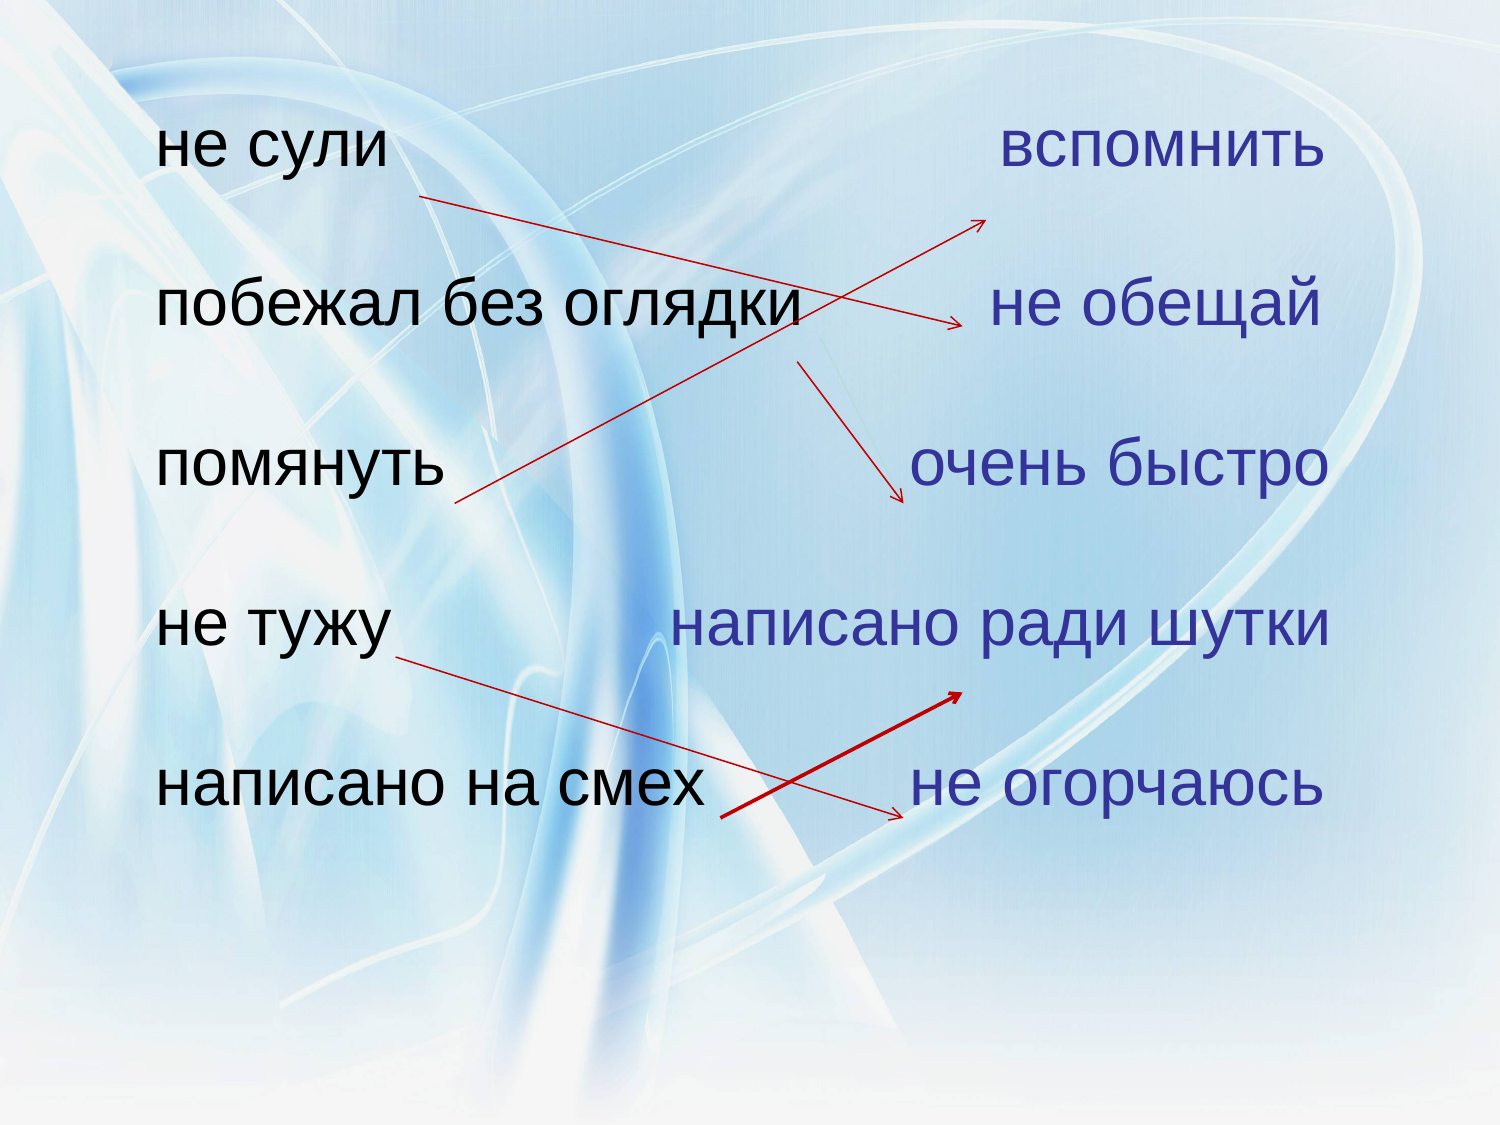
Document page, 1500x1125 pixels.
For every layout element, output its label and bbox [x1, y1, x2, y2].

text_box [720, 692, 963, 819]
text_box [796, 361, 904, 504]
text_box [395, 656, 904, 819]
picture [0, 0, 1500, 1125]
text_box [454, 219, 987, 504]
text_box [418, 195, 963, 327]
